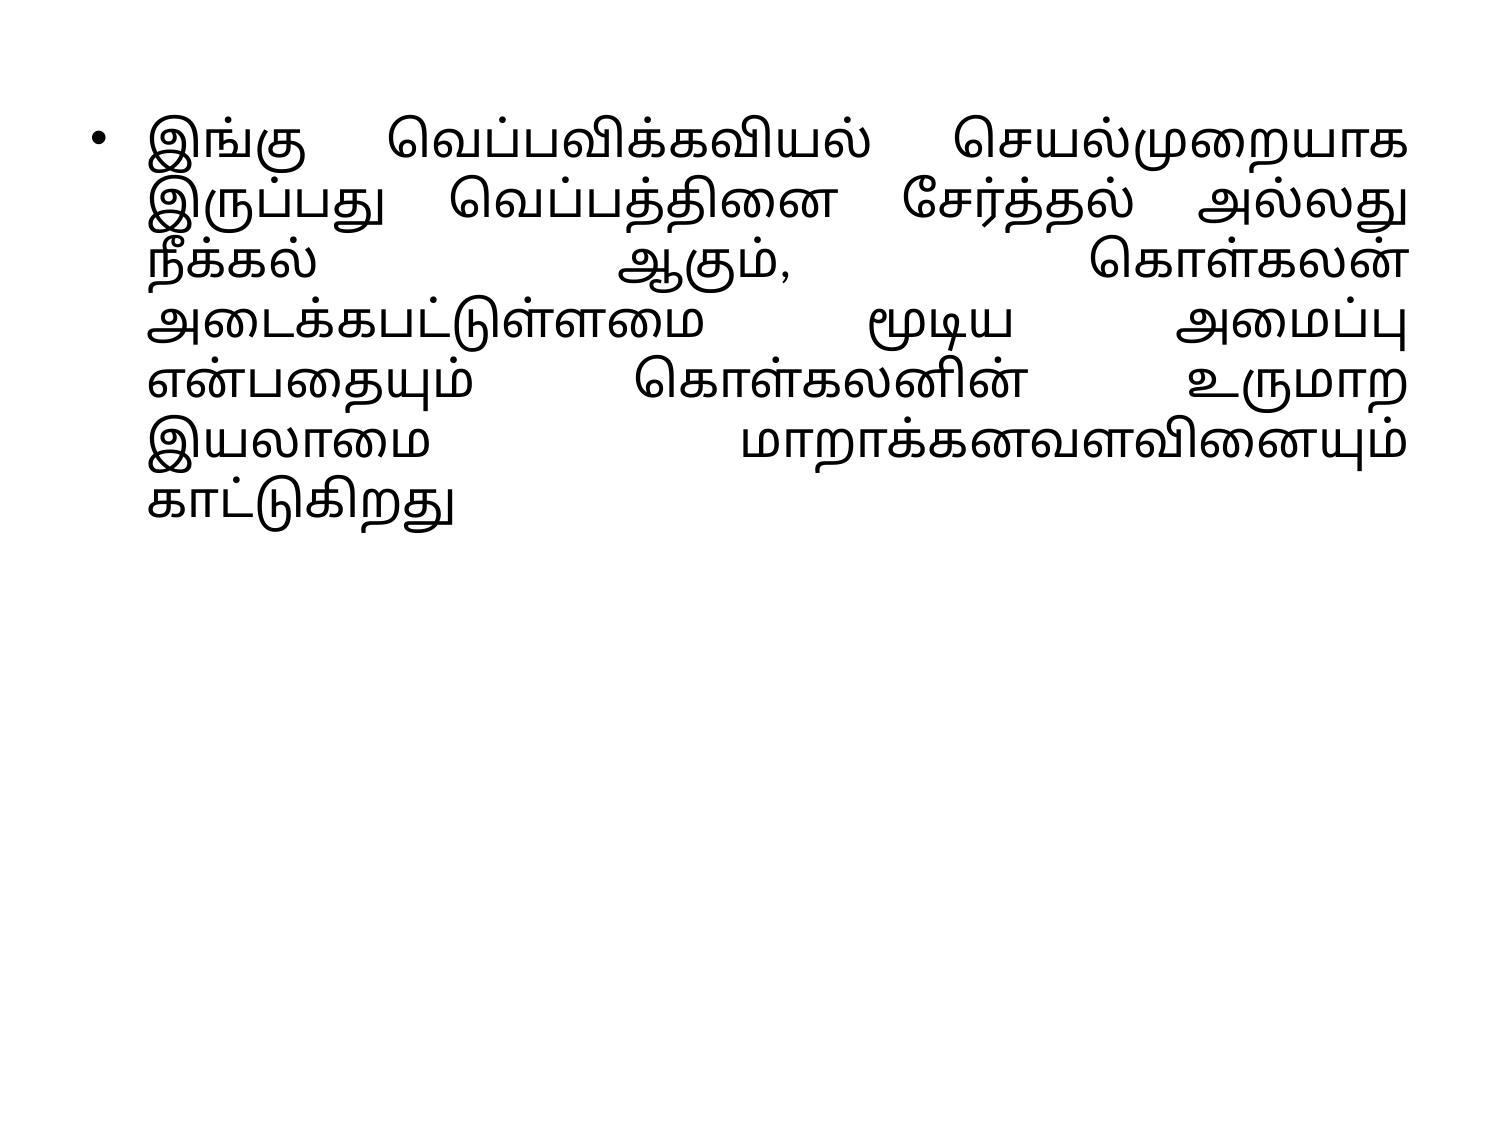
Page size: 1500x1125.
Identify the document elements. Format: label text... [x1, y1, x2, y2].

list இங்கு வெப்பவிக்கவியல் செயல்முறையாக இருப்பது வெப்பத்தினை சேர்த்தல் அல்லது நீக்கல் ஆகும், கொள்கலன் அடைக்கபட்டுள்ளமை மூடிய அமைப்பு என்பதையும் கொள்கலனின் உருமாற இயலாமை மாறாக்கனவளவினையும் காட்டுகிறது [75, 99, 1425, 1005]
